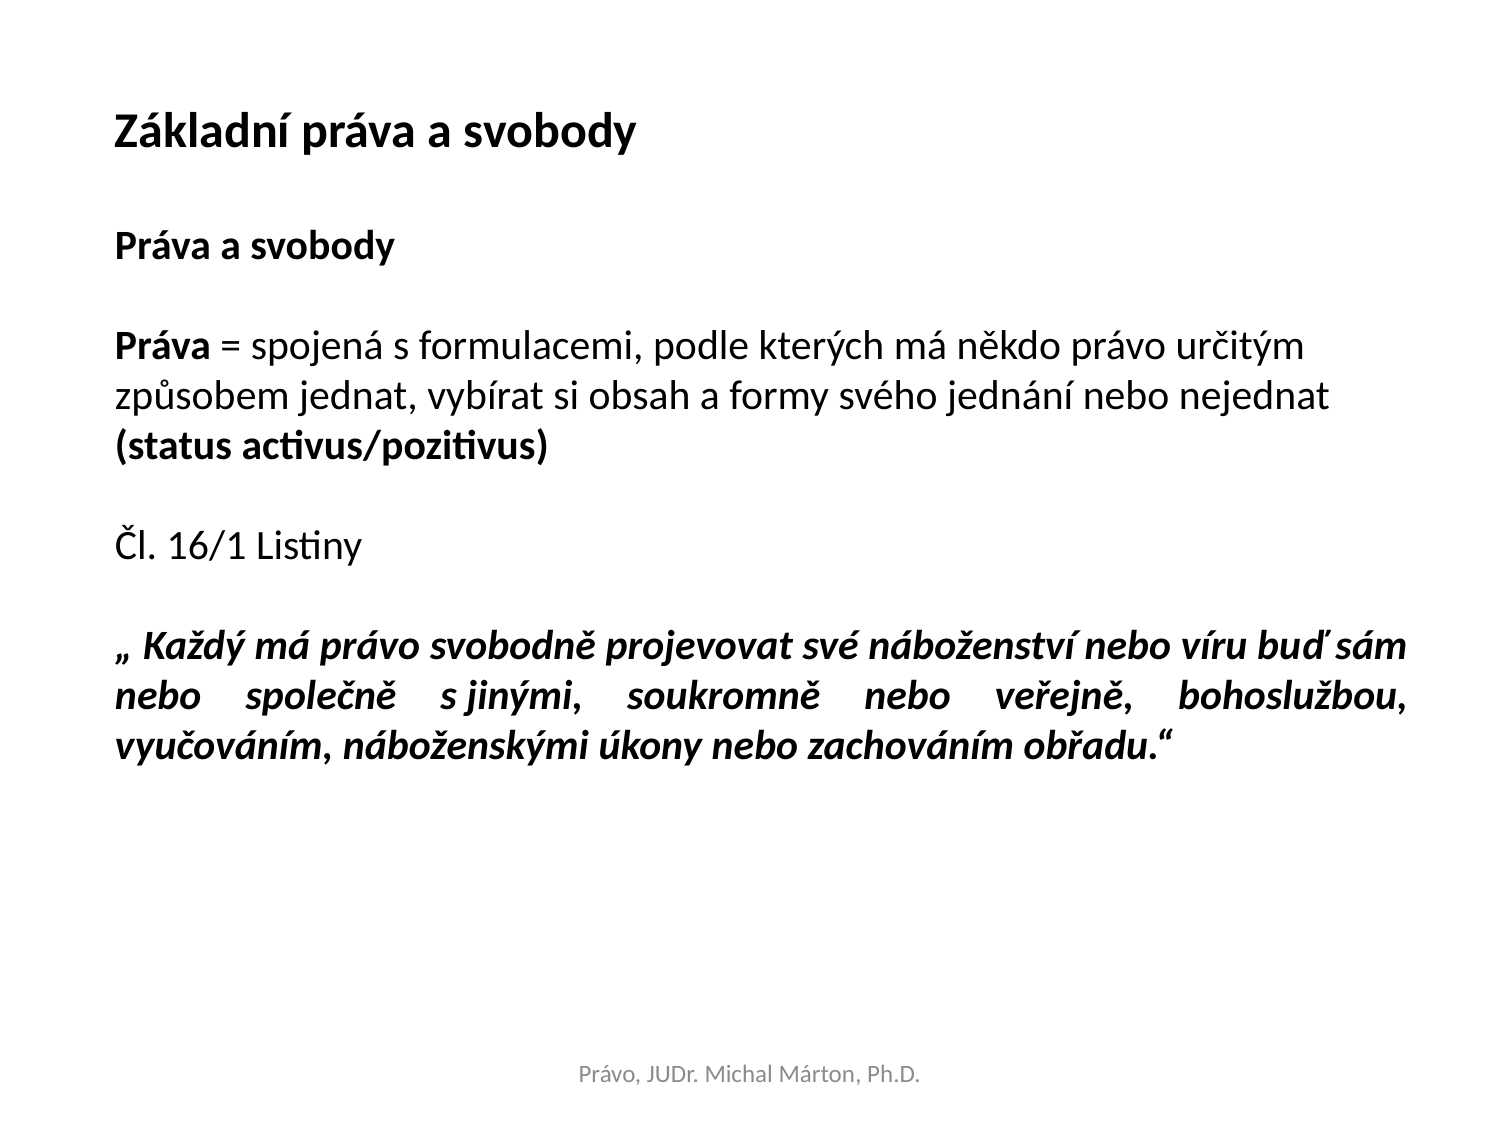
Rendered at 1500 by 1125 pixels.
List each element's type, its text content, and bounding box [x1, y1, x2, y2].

text_box Základní práva a svobody Práva a svobody Práva = spojená s formulacemi, podle kterých má někdo právo určitým způsobem jednat, vybírat si obsah a formy svého jednání nebo nejednat (status activus/pozitivus) Čl. 16/1 Listiny „ Každý má právo svobodně projevovat své náboženství nebo víru buď sám nebo společně s jinými, soukromně nebo veřejně, bohoslužbou, vyučováním, náboženskými úkony nebo zachováním obřadu.“ [100, 90, 1424, 1015]
footer Právo, JUDr. Michal Márton, Ph.D. [512, 1042, 988, 1103]
